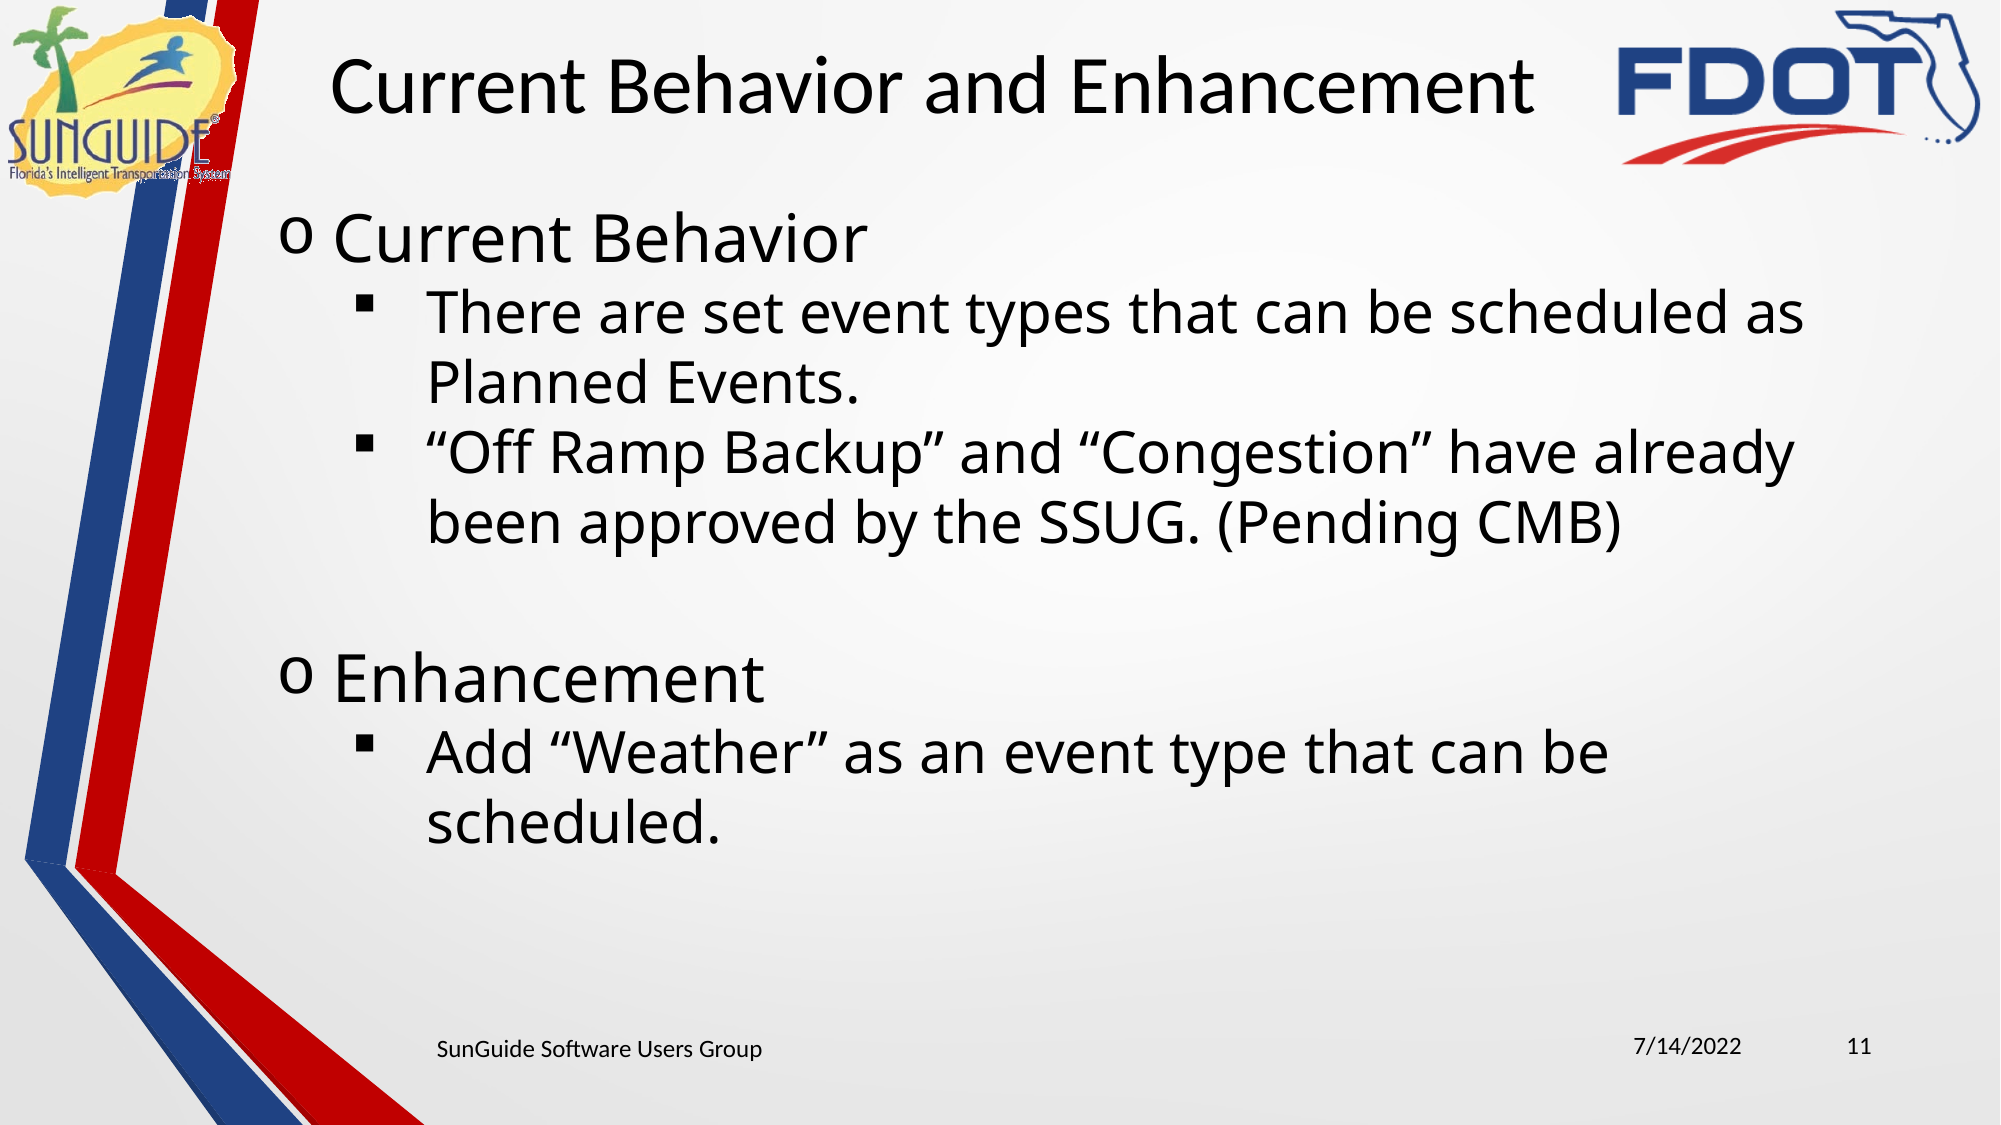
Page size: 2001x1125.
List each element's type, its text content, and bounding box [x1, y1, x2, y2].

text_box Current Behavior There are set event types that can be scheduled as Planned Events. “Off Ramp Backup” and “Congestion” have already been approved by the SSUG. (Pending CMB) Enhancement Add “Weather” as an event type that can be scheduled. [261, 188, 1916, 943]
slide_number 11 [1796, 1014, 1887, 1075]
picture [2, 0, 249, 209]
picture [1611, 0, 1983, 172]
footer SunGuide Software Users Group [421, 1017, 1584, 1078]
text_box Current Behavior and Enhancement [272, 23, 1596, 139]
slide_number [1569, 1014, 1758, 1075]
